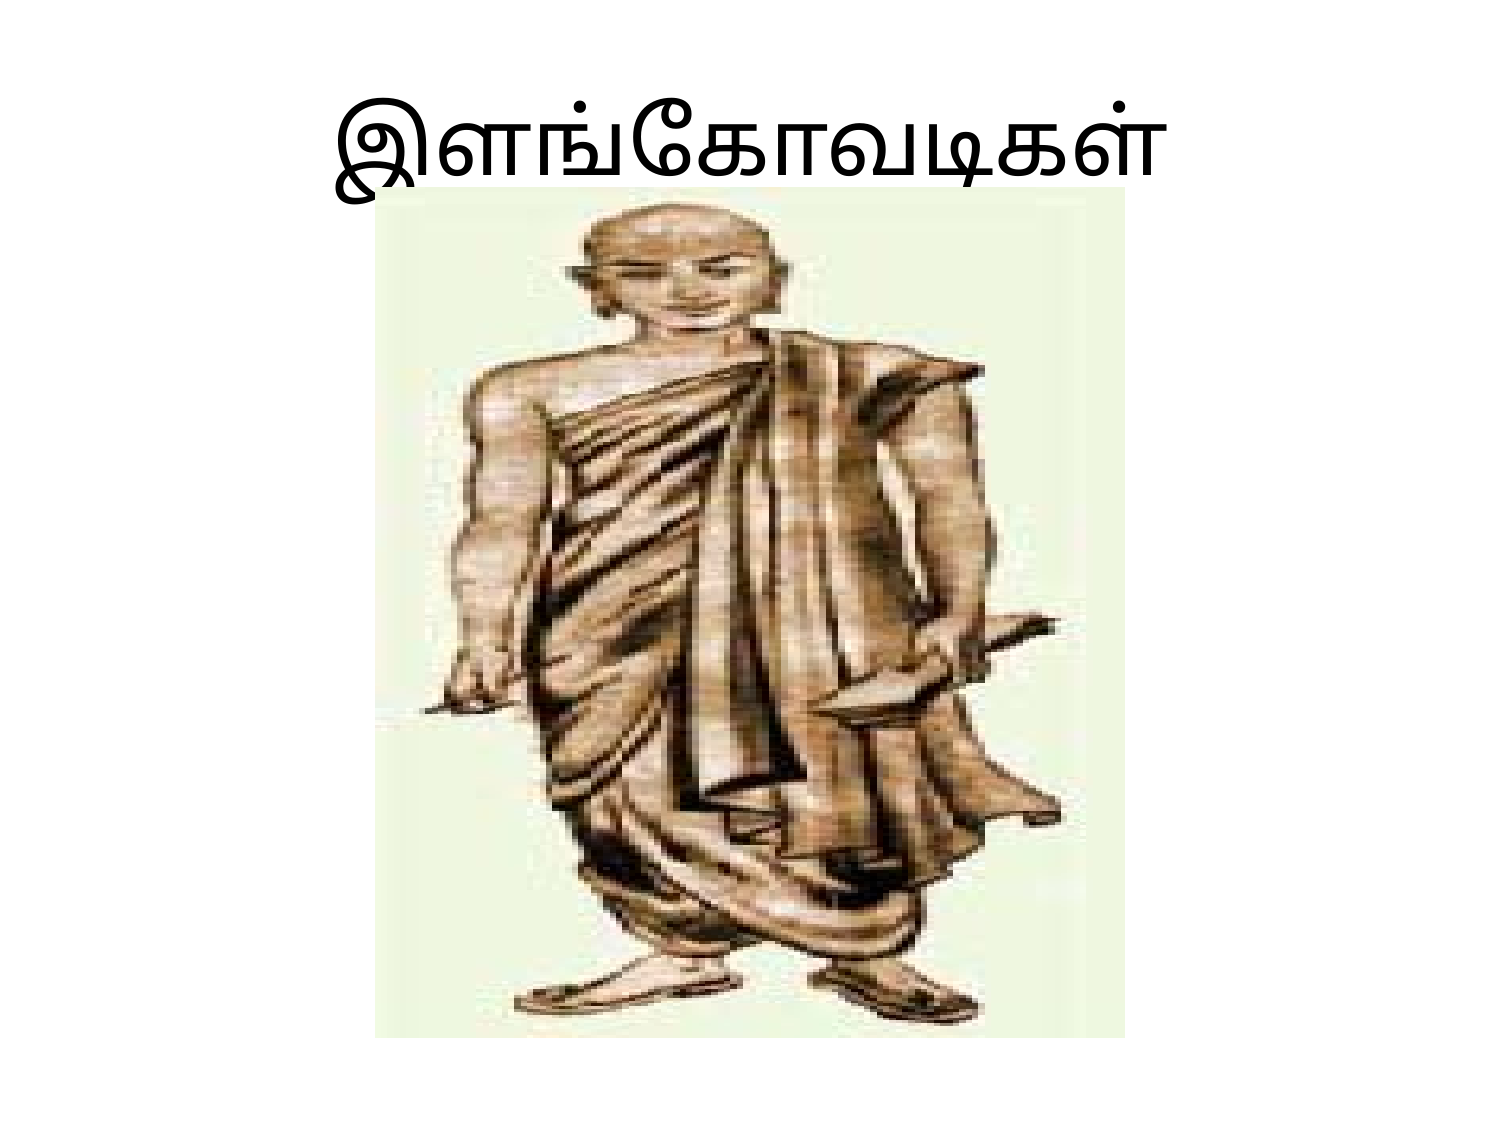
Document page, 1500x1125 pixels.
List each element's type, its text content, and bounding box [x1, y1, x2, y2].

title இளங்கோவடிகள் [75, 45, 1425, 233]
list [374, 187, 1126, 1038]
